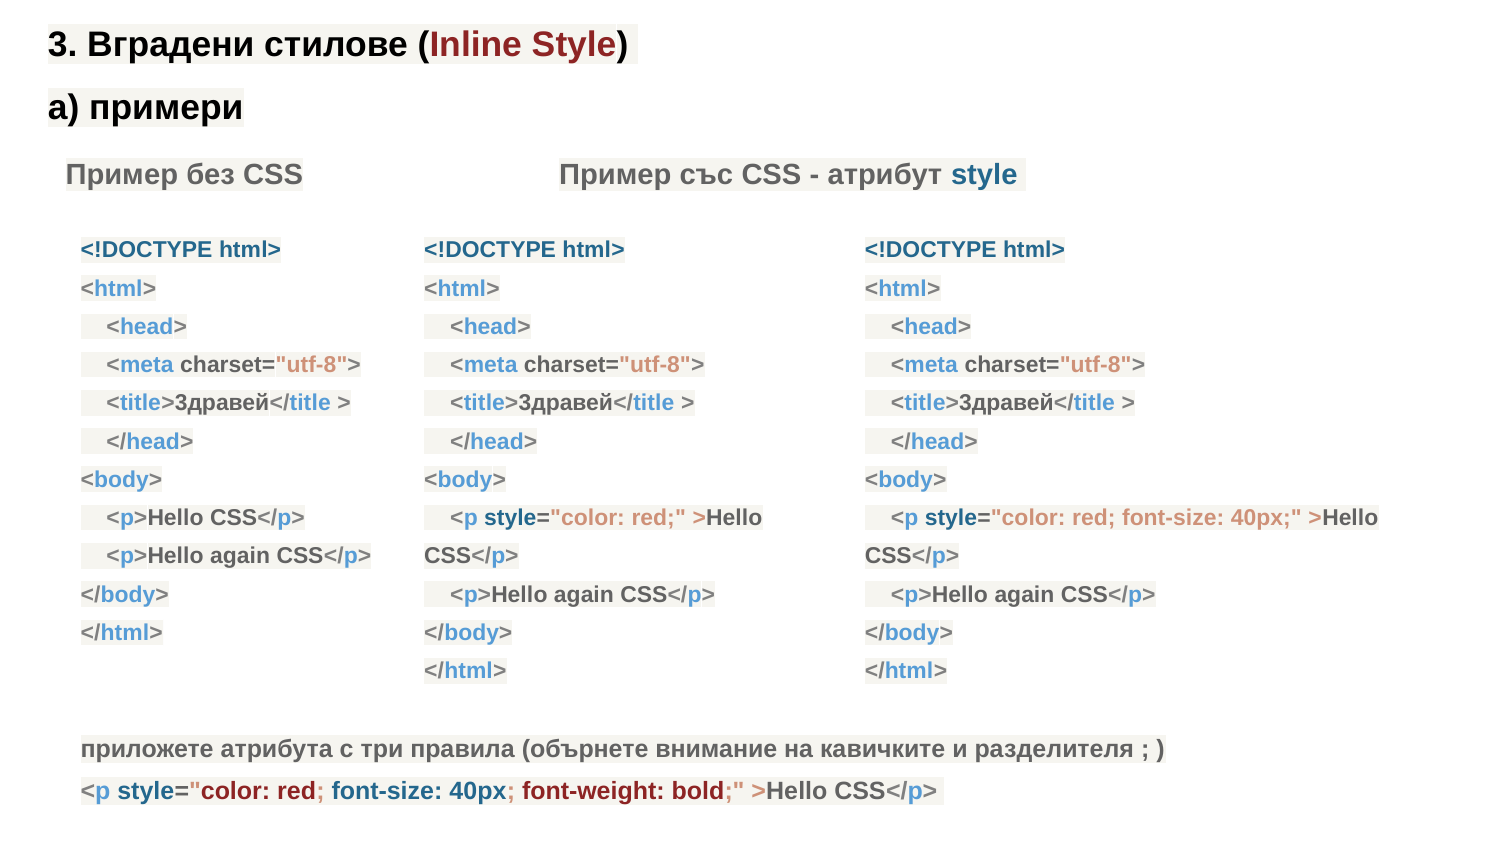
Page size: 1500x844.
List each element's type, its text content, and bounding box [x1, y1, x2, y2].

table_header <!DOCTYPE html> <html> <head> <meta charset="utf-8"> <title>3дравей</title > </head> <body> <p style="color: red; font-size: 40px;" >Hello CSS</p> <p>Hello again CSS</p> </body> </html> [850, 209, 1434, 699]
table_header Пример без CSS [42, 126, 536, 205]
table_header <!DOCTYPE html> <html> <head> <meta charset="utf-8"> <title>3дравей</title > </head> <body> <p>Hello CSS</p> <p>Hello again CSS</p> </body> </html>​ [66, 209, 409, 699]
table_header <!DOCTYPE html> <html> <head> <meta charset="utf-8"> <title>3дравей</title > </head> <body> <p style="color: red;" >Hello CSS</p> <p>Hello again CSS</p> </body> </html> [409, 209, 850, 699]
text_box 3. Вградени стилове (Inline Style) а) примери [32, 0, 1097, 127]
table_header Пример със CSS - атрибут style [536, 126, 1458, 205]
table_header приложете атрибута с три правила (обърнете внимание на кавичките и разделителя ; ) <p style="color: red; font-size: 40px; font-weight: bold;" >Hello CSS</p> [66, 706, 1434, 820]
